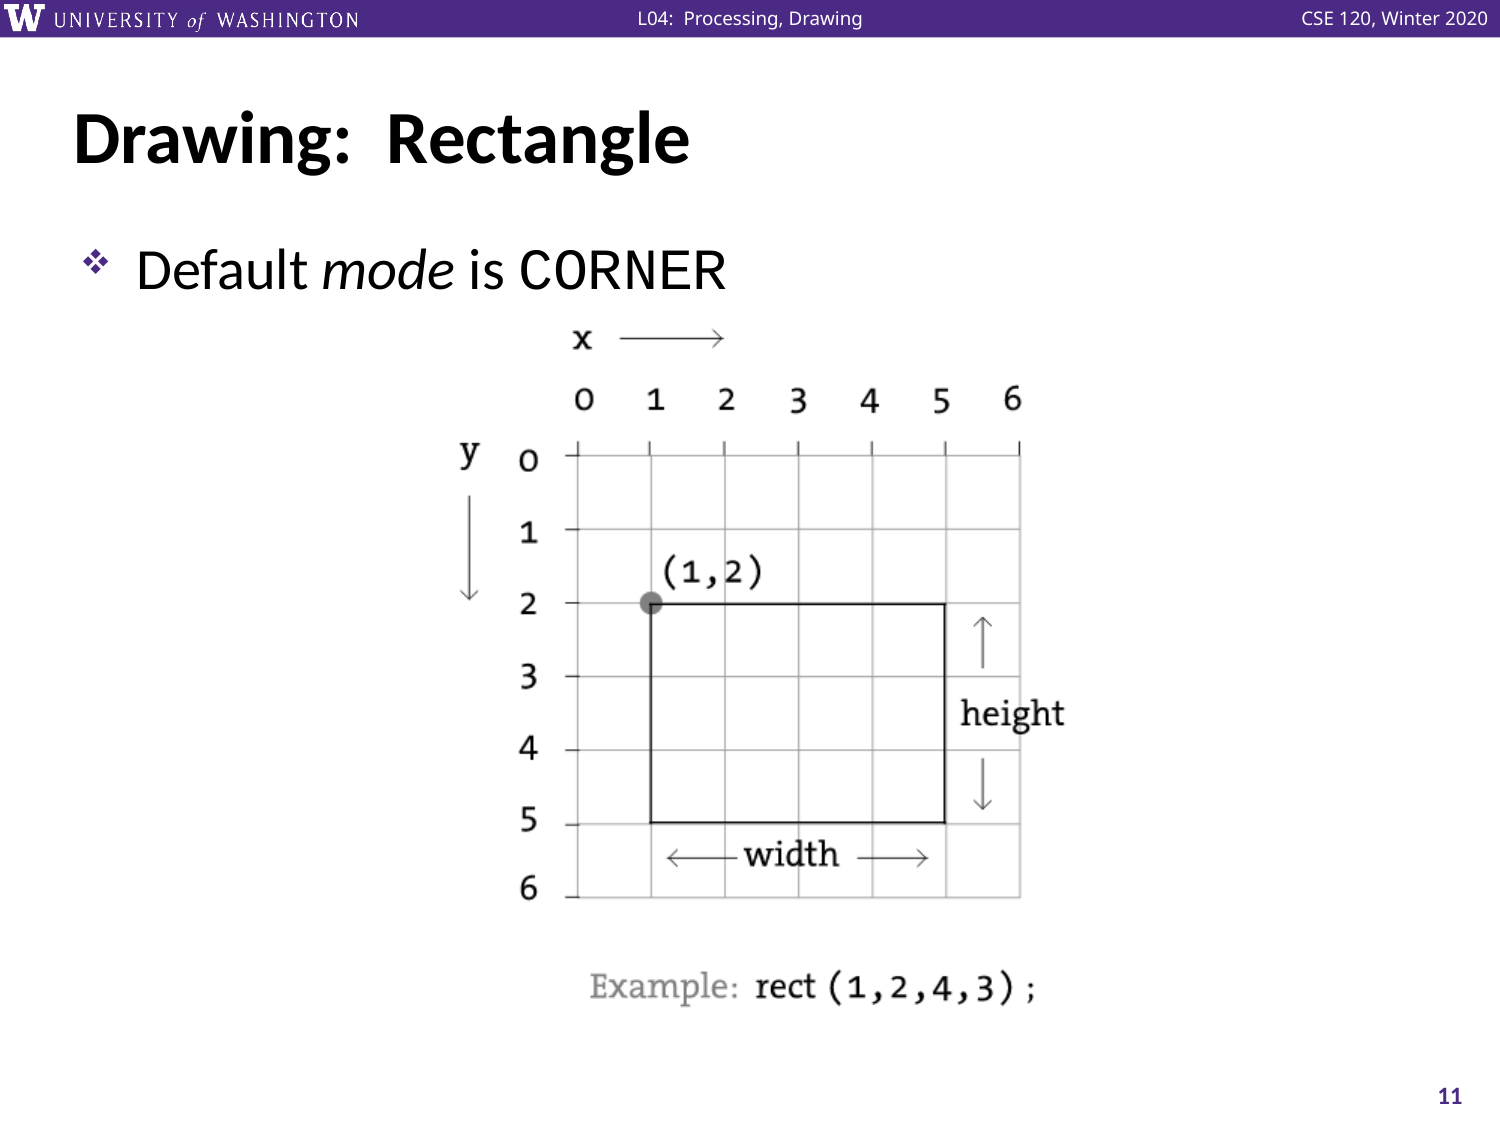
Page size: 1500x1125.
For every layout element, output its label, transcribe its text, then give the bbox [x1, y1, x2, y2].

picture [4, 4, 358, 32]
slide_number 11 [1400, 1065, 1500, 1125]
picture [403, 299, 1097, 1045]
list Default mode is CORNER [64, 223, 1438, 1040]
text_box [740, 236, 1440, 1043]
title Drawing: Rectangle [58, 71, 1438, 197]
